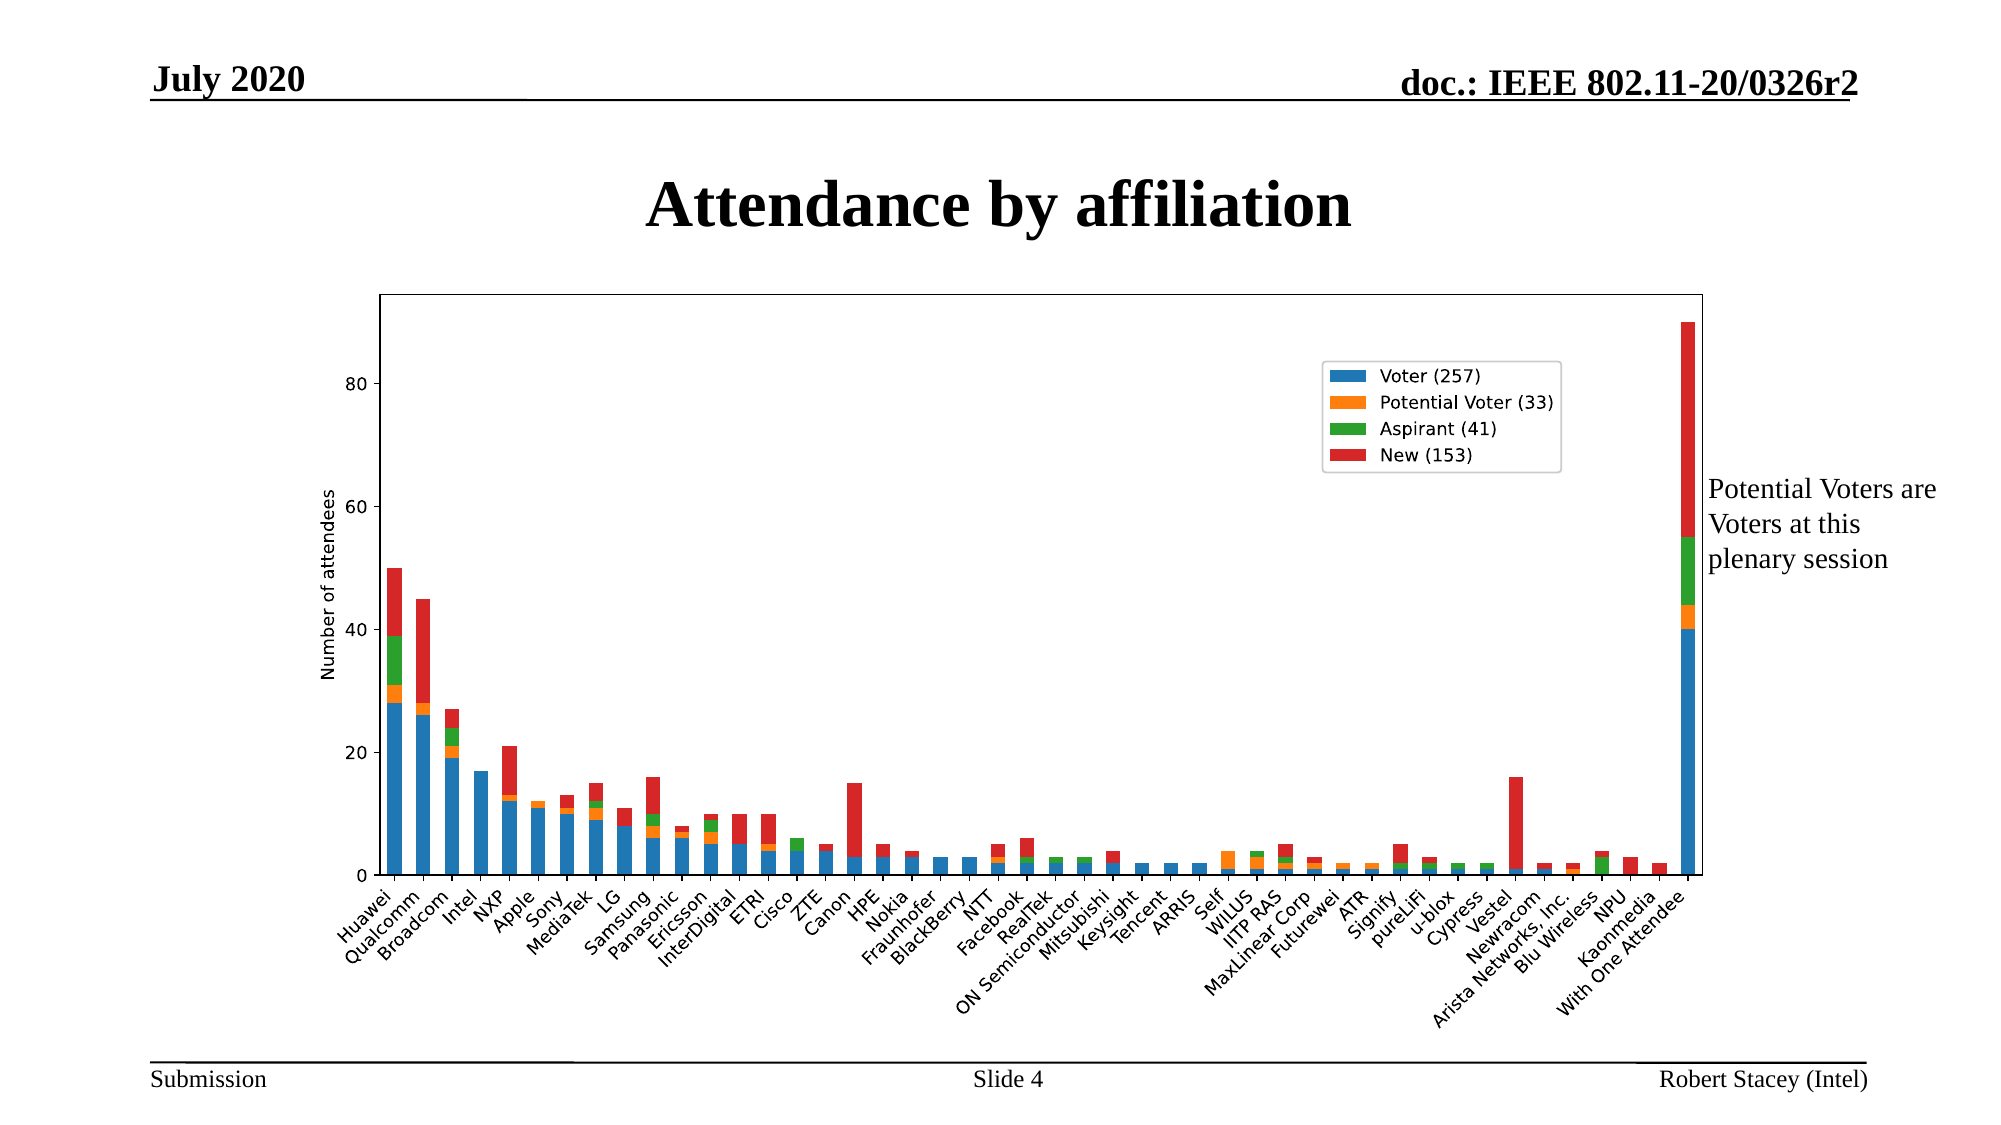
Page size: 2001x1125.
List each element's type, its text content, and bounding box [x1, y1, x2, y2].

text_box Potential Voters are Voters at this plenary session [1729, 462, 1963, 583]
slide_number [152, 54, 563, 100]
title Attendance by affiliation [149, 112, 1850, 288]
slide_number Slide 4 [950, 1063, 1067, 1123]
footer Robert Stacey (Intel) [1171, 1061, 1869, 1093]
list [299, 274, 1726, 1055]
